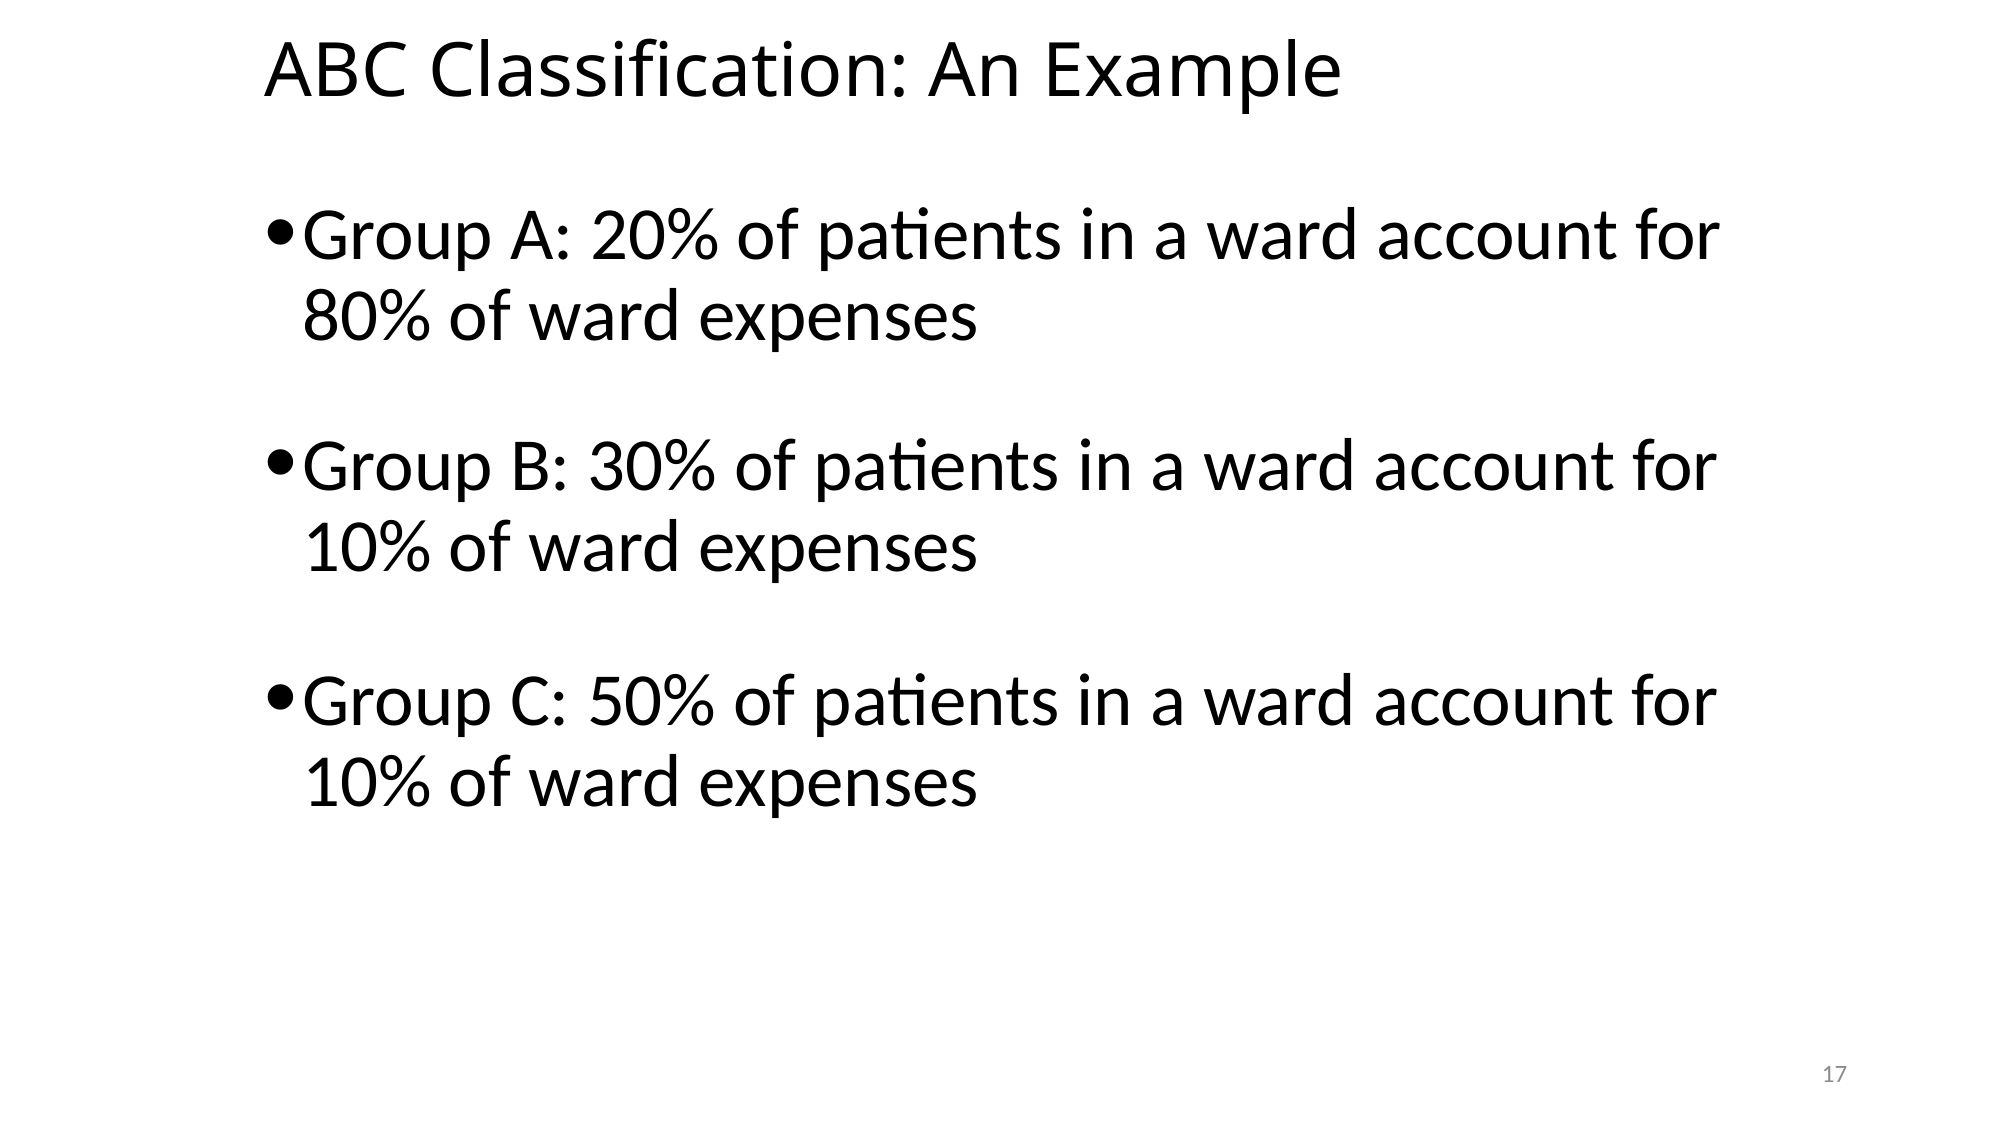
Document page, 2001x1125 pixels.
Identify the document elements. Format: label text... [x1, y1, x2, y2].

list Group A: 20% of patients in a ward account for 80% of ward expenses Group B: 30% of patients in a ward account for 10% of ward expenses Group C: 50% of patients in a ward account for 10% of ward expenses [249, 187, 1750, 1006]
title ABC Classification: An Example [249, 0, 1750, 144]
slide_number 17 [1412, 1042, 1863, 1103]
